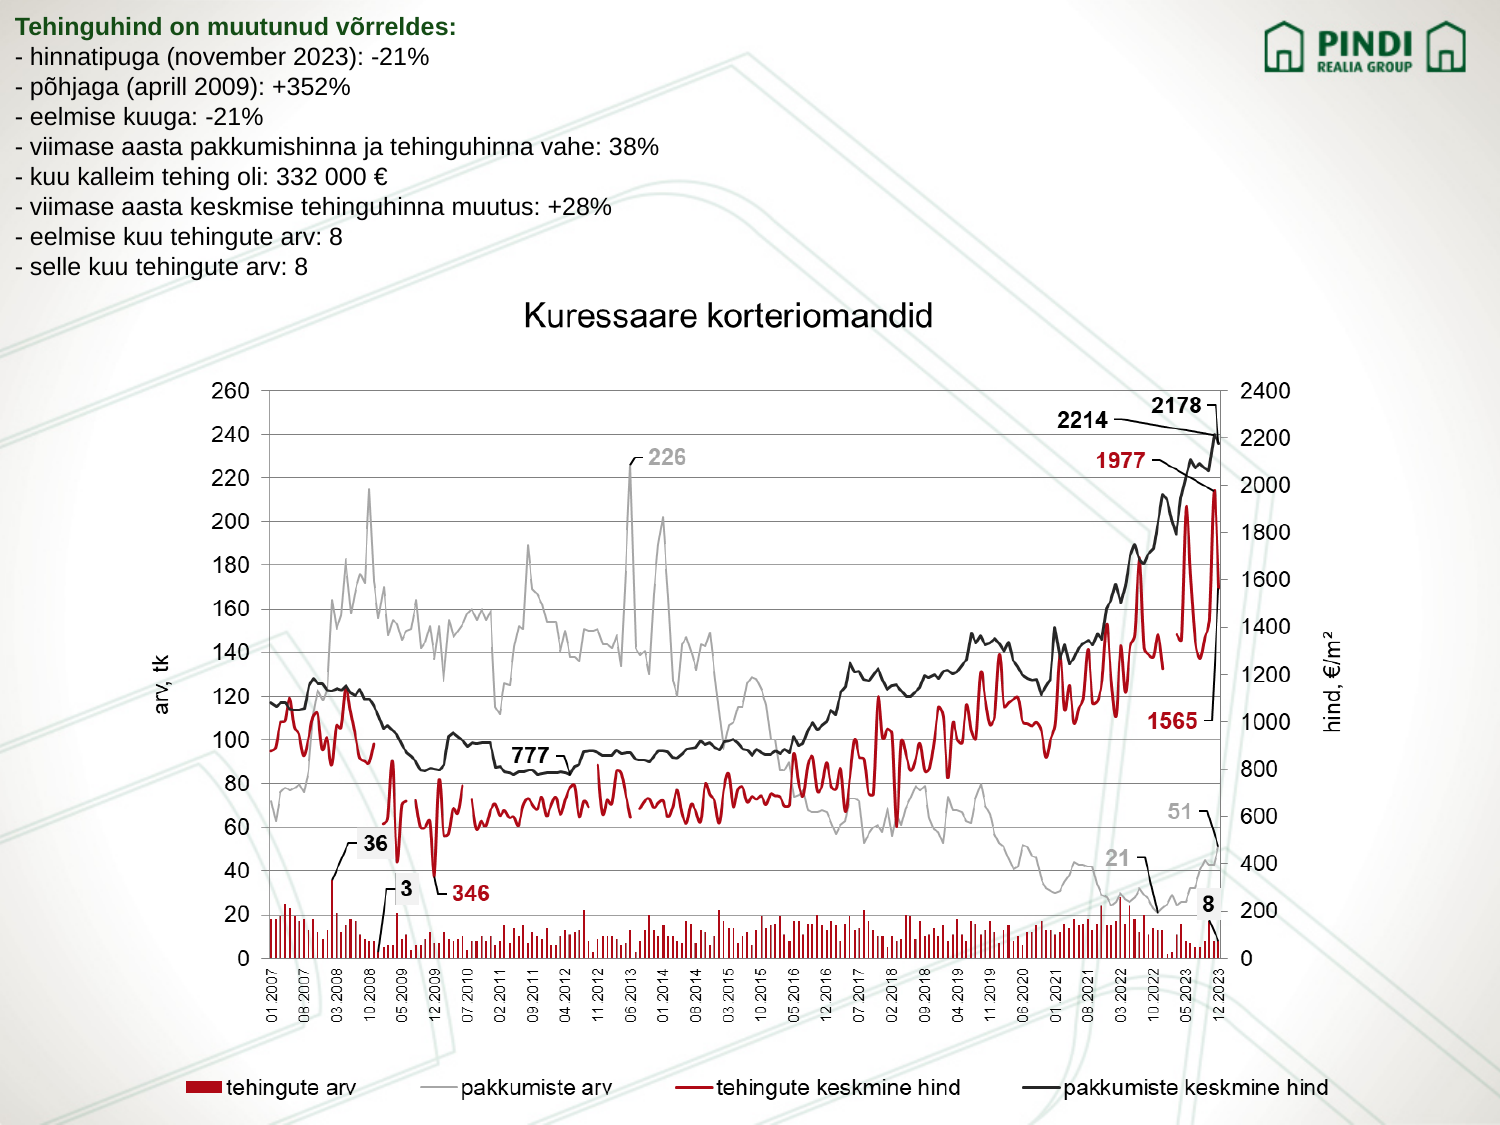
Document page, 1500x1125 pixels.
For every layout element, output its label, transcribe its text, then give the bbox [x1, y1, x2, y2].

picture [0, 0, 1500, 1125]
text_box Tehinguhind on muutunud võrreldes: - hinnatipuga (november 2023): -21% - põhjaga (aprill 2009): +352% - eelmise kuuga: -21% - viimase aasta pakkumishinna ja tehinguhinna vahe: 38% - kuu kalleim tehing oli: 332 000 € - viimase aasta keskmise tehinguhinna muutus: +28% - eelmise kuu tehingute arv: 8 - selle kuu tehingute arv: 8 [0, 3, 1390, 288]
